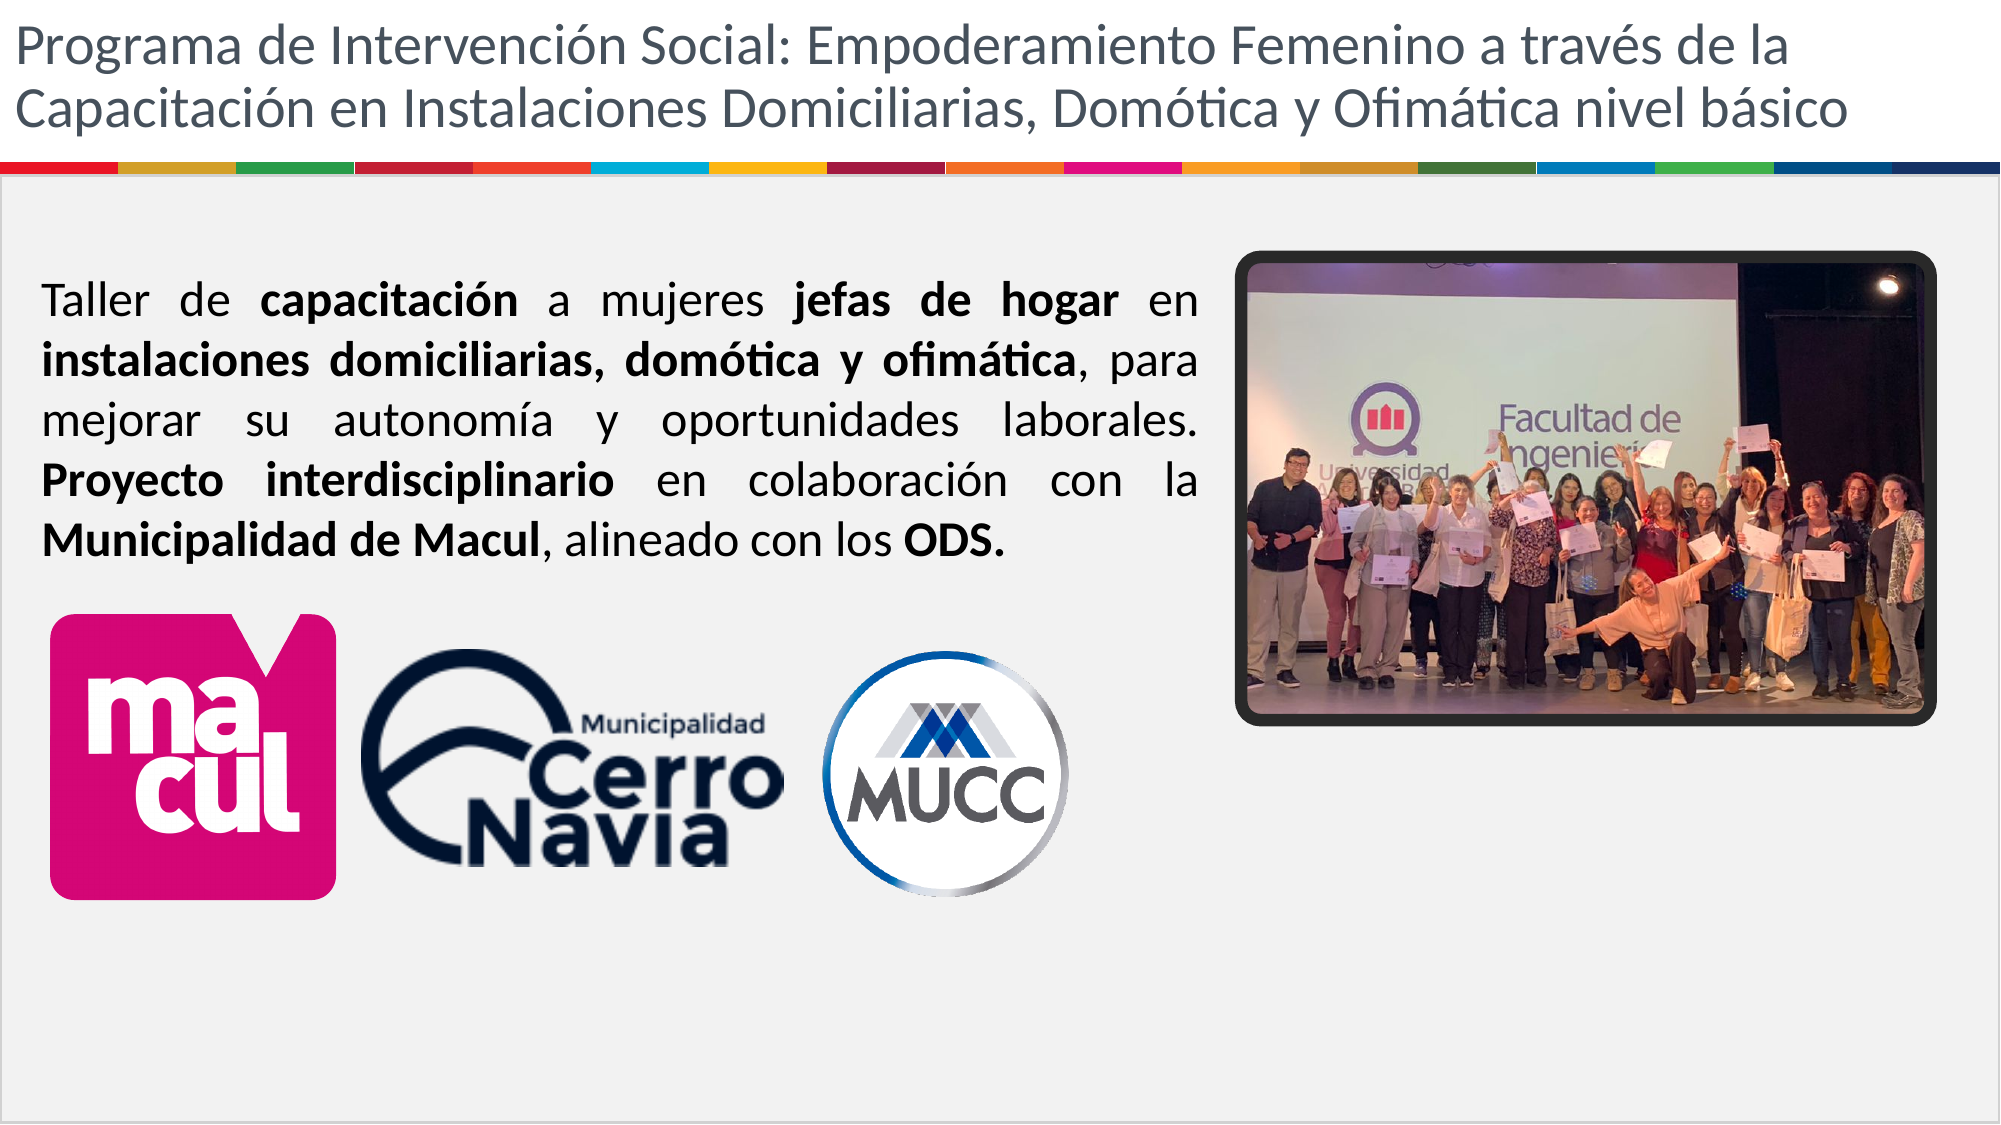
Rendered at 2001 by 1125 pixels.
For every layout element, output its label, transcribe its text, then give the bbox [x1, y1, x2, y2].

picture [818, 646, 1073, 901]
picture [1240, 256, 1932, 721]
text_box Taller de capacitación a mujeres jefas de hogar en instalaciones domiciliarias, domótica y ofimática, para mejorar su autonomía y oportunidades laborales. Proyecto interdisciplinario en colaboración con la Municipalidad de Macul, alineado con los ODS. [26, 259, 1215, 574]
picture [360, 648, 785, 868]
title Programa de Intervención Social: Empoderamiento Femenino a través de la Capacitación en Instalaciones Domiciliarias, Domótica y Ofimática nivel básico [0, 0, 2000, 155]
text_box [0, 174, 2000, 1124]
picture [49, 613, 337, 901]
